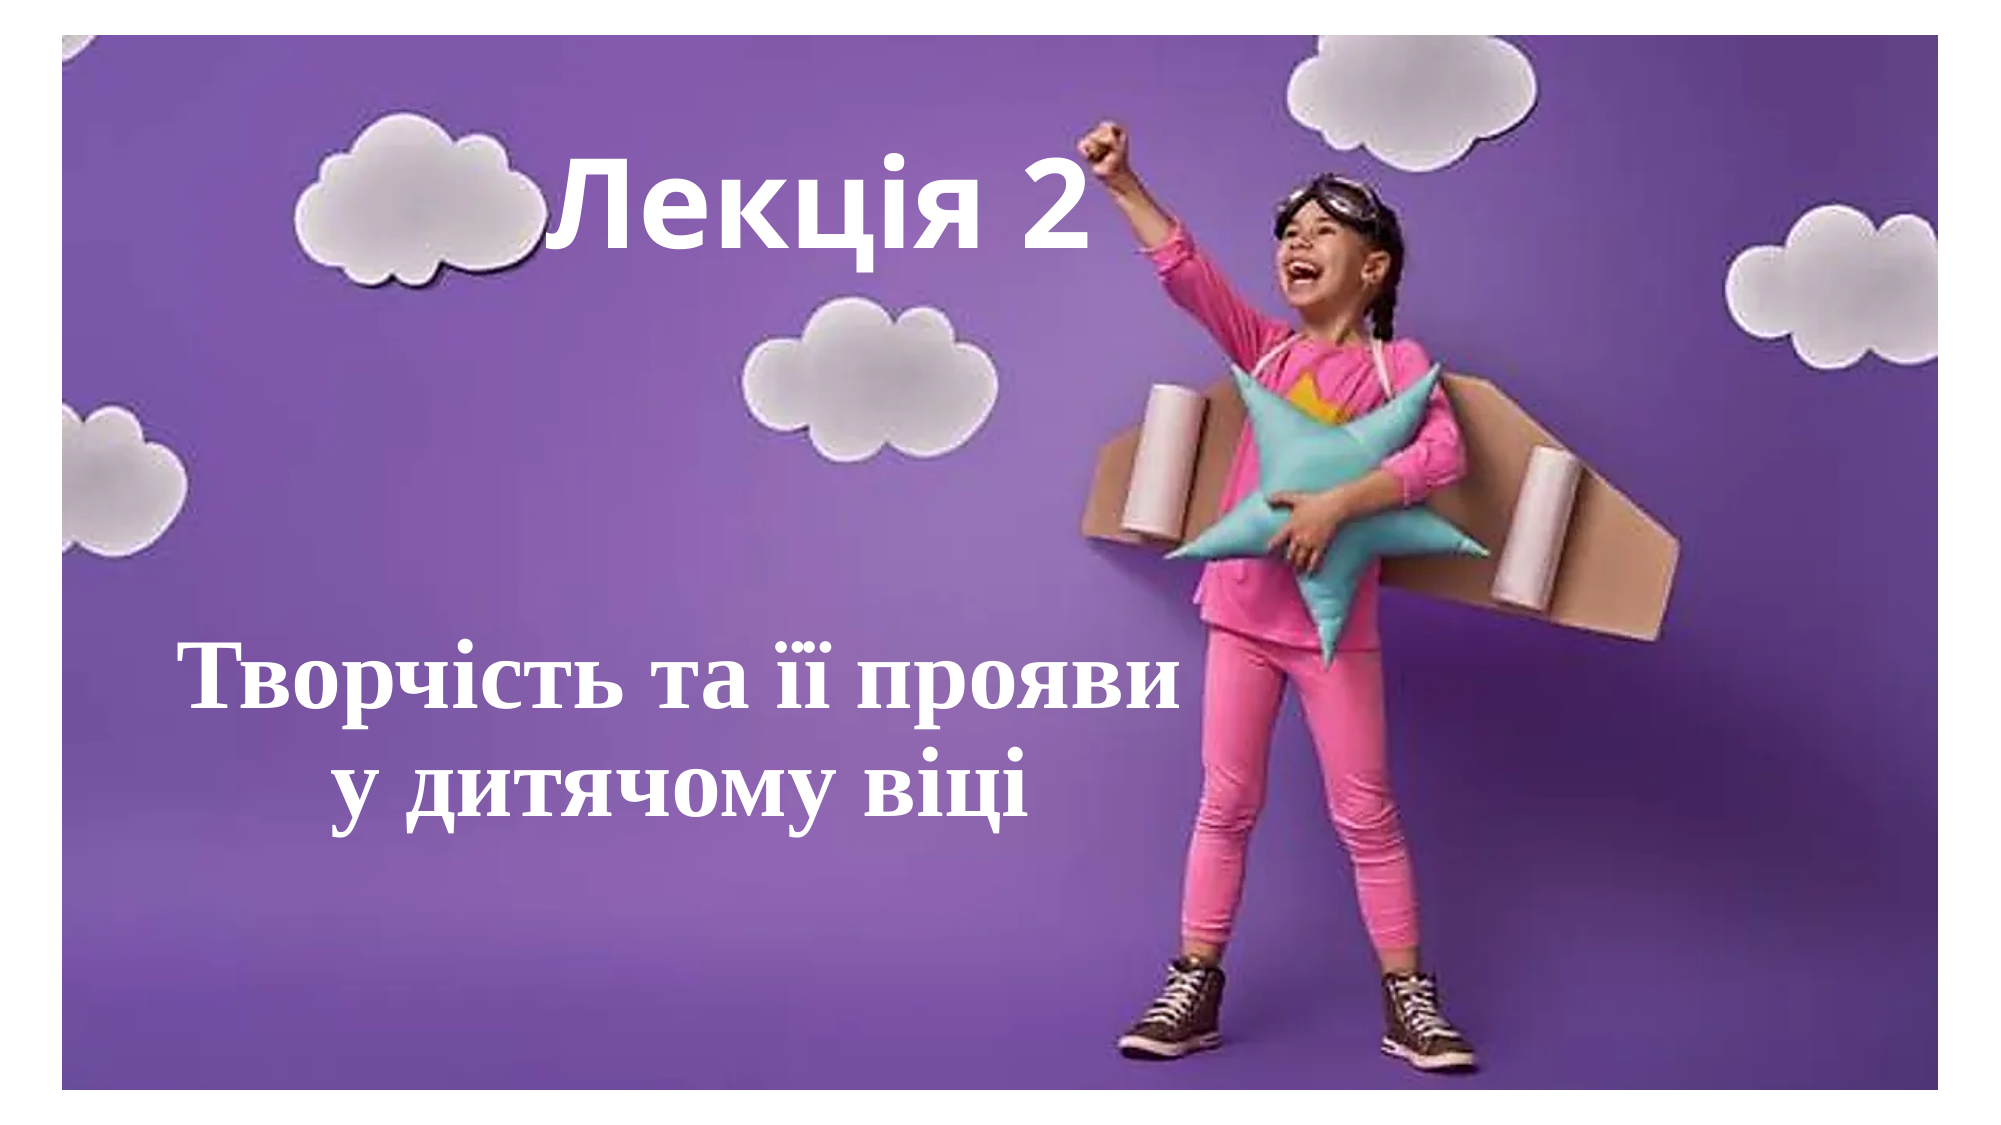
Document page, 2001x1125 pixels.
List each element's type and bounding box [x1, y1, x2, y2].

picture [62, 35, 1938, 1090]
